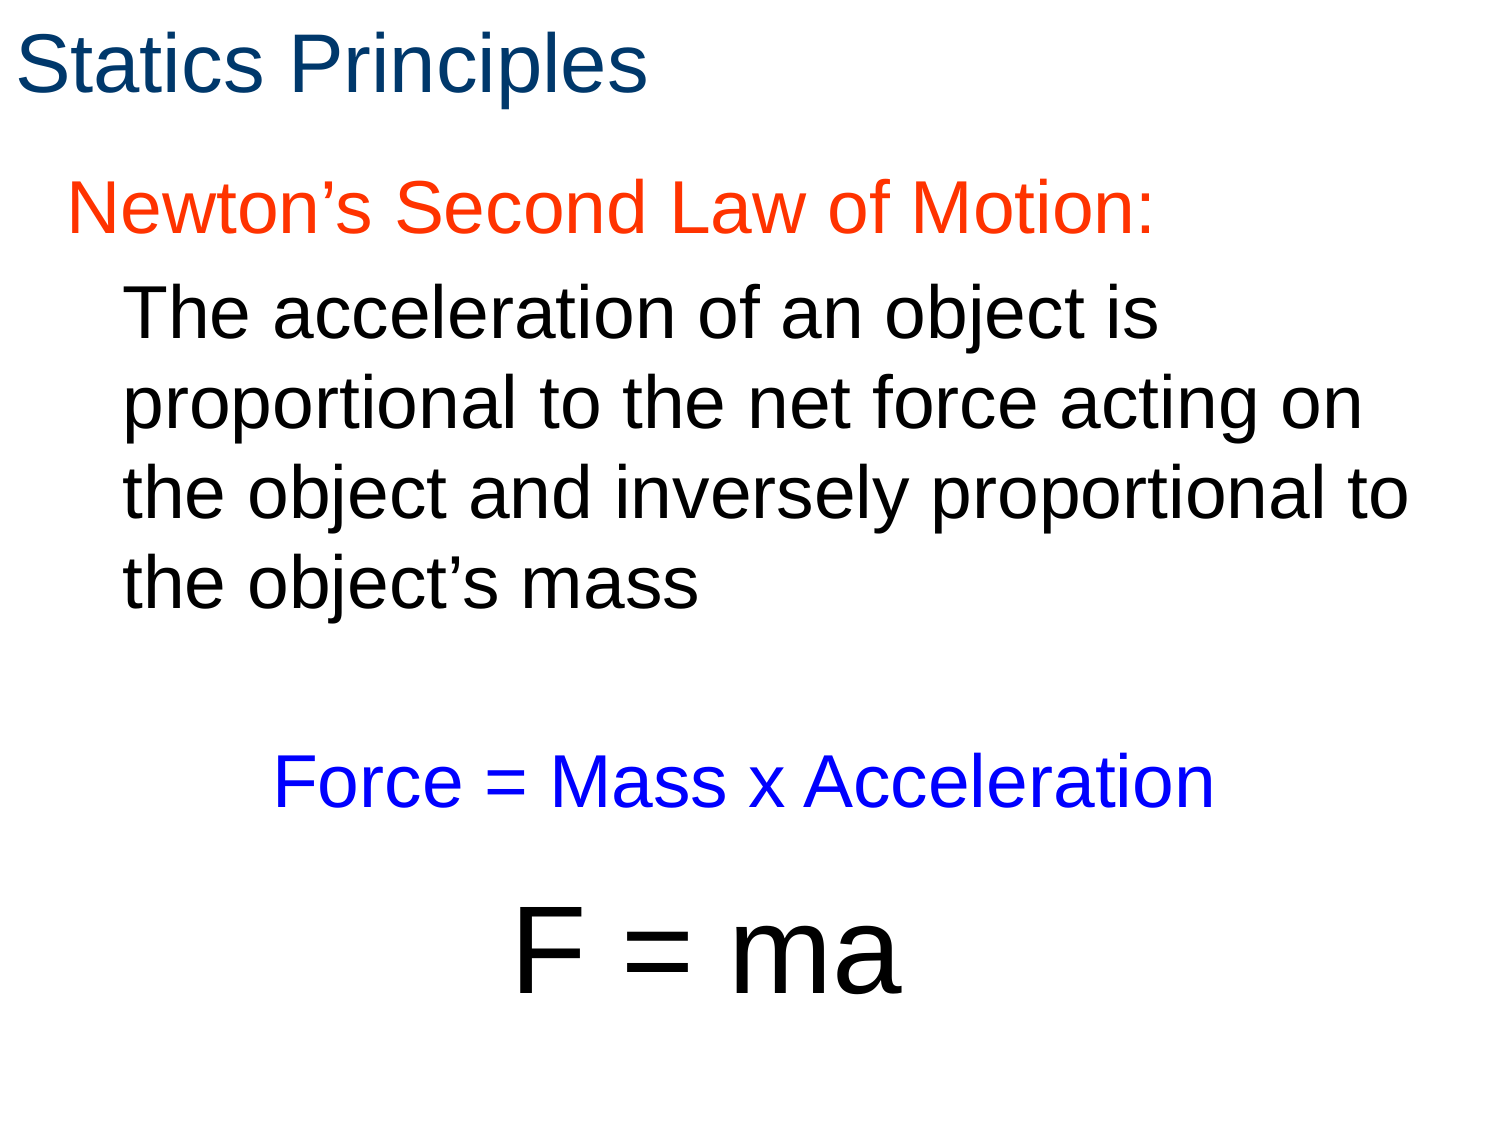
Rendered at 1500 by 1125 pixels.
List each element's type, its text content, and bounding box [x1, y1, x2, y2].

title Statics Principles [0, 0, 1351, 118]
list Newton’s Second Law of Motion: The acceleration of an object is proportional to the net force acting on the object and inversely proportional to the object’s mass Force = Mass x Acceleration [51, 151, 1438, 968]
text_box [516, 899, 902, 1001]
